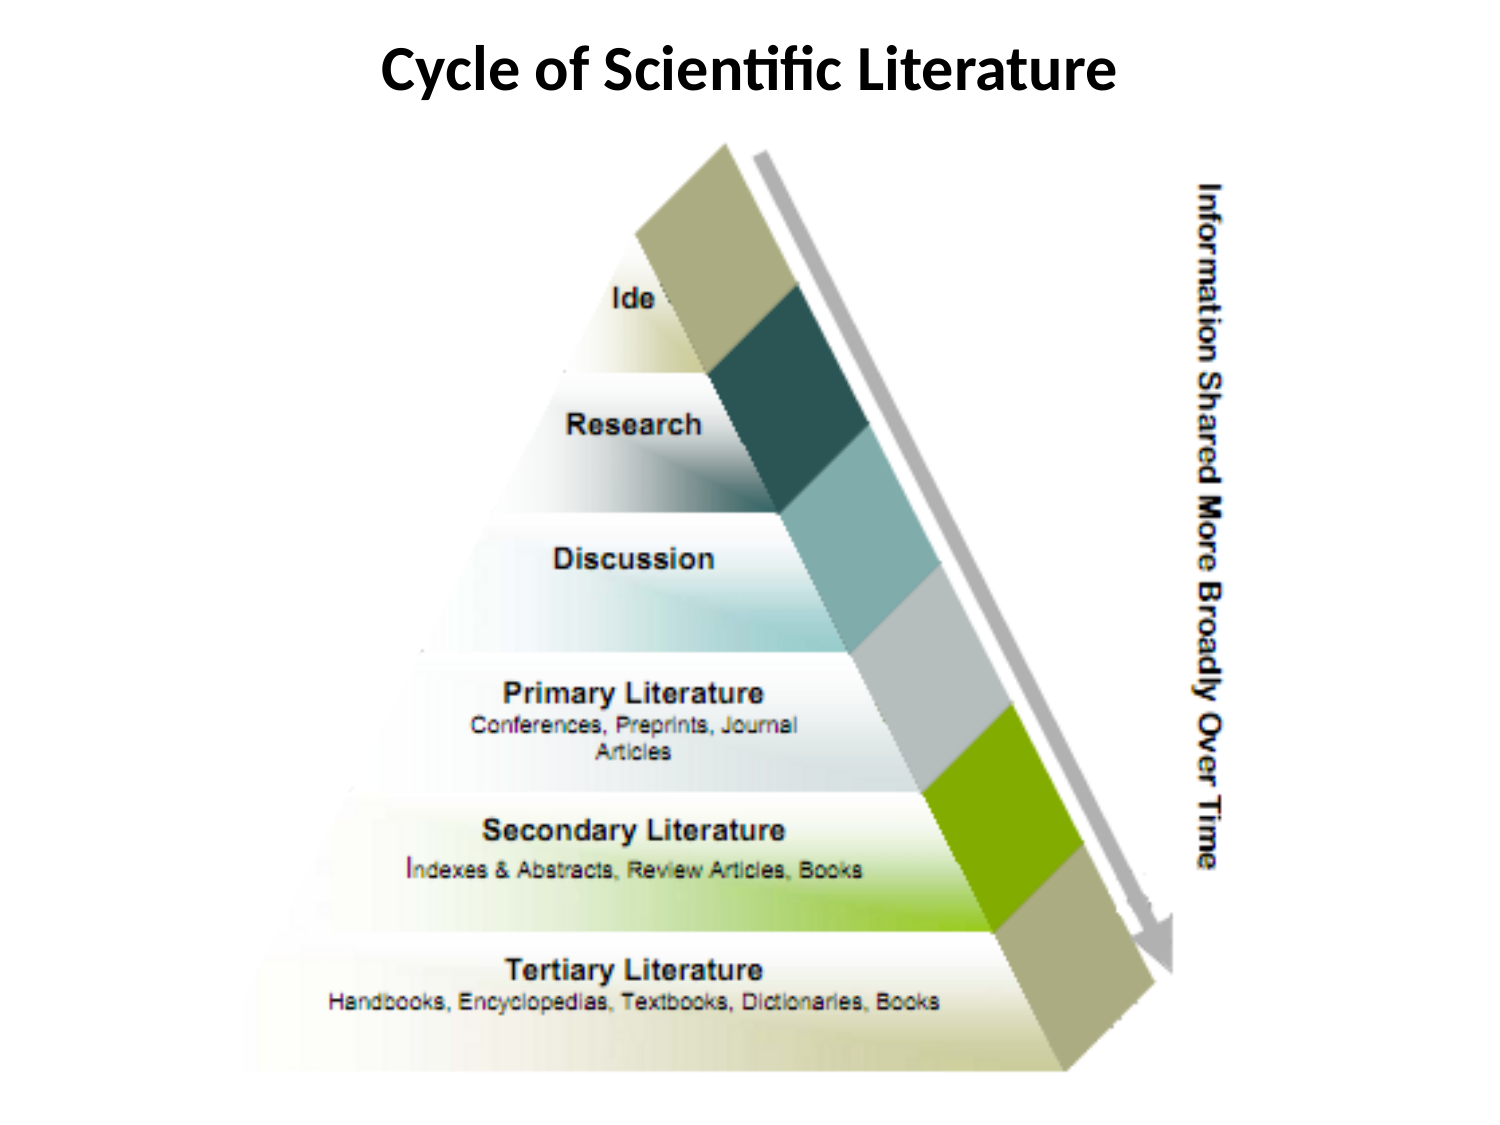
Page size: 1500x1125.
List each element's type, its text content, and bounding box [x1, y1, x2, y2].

picture [241, 113, 1254, 1083]
title Cycle of Scientific Literature [75, 19, 1425, 112]
